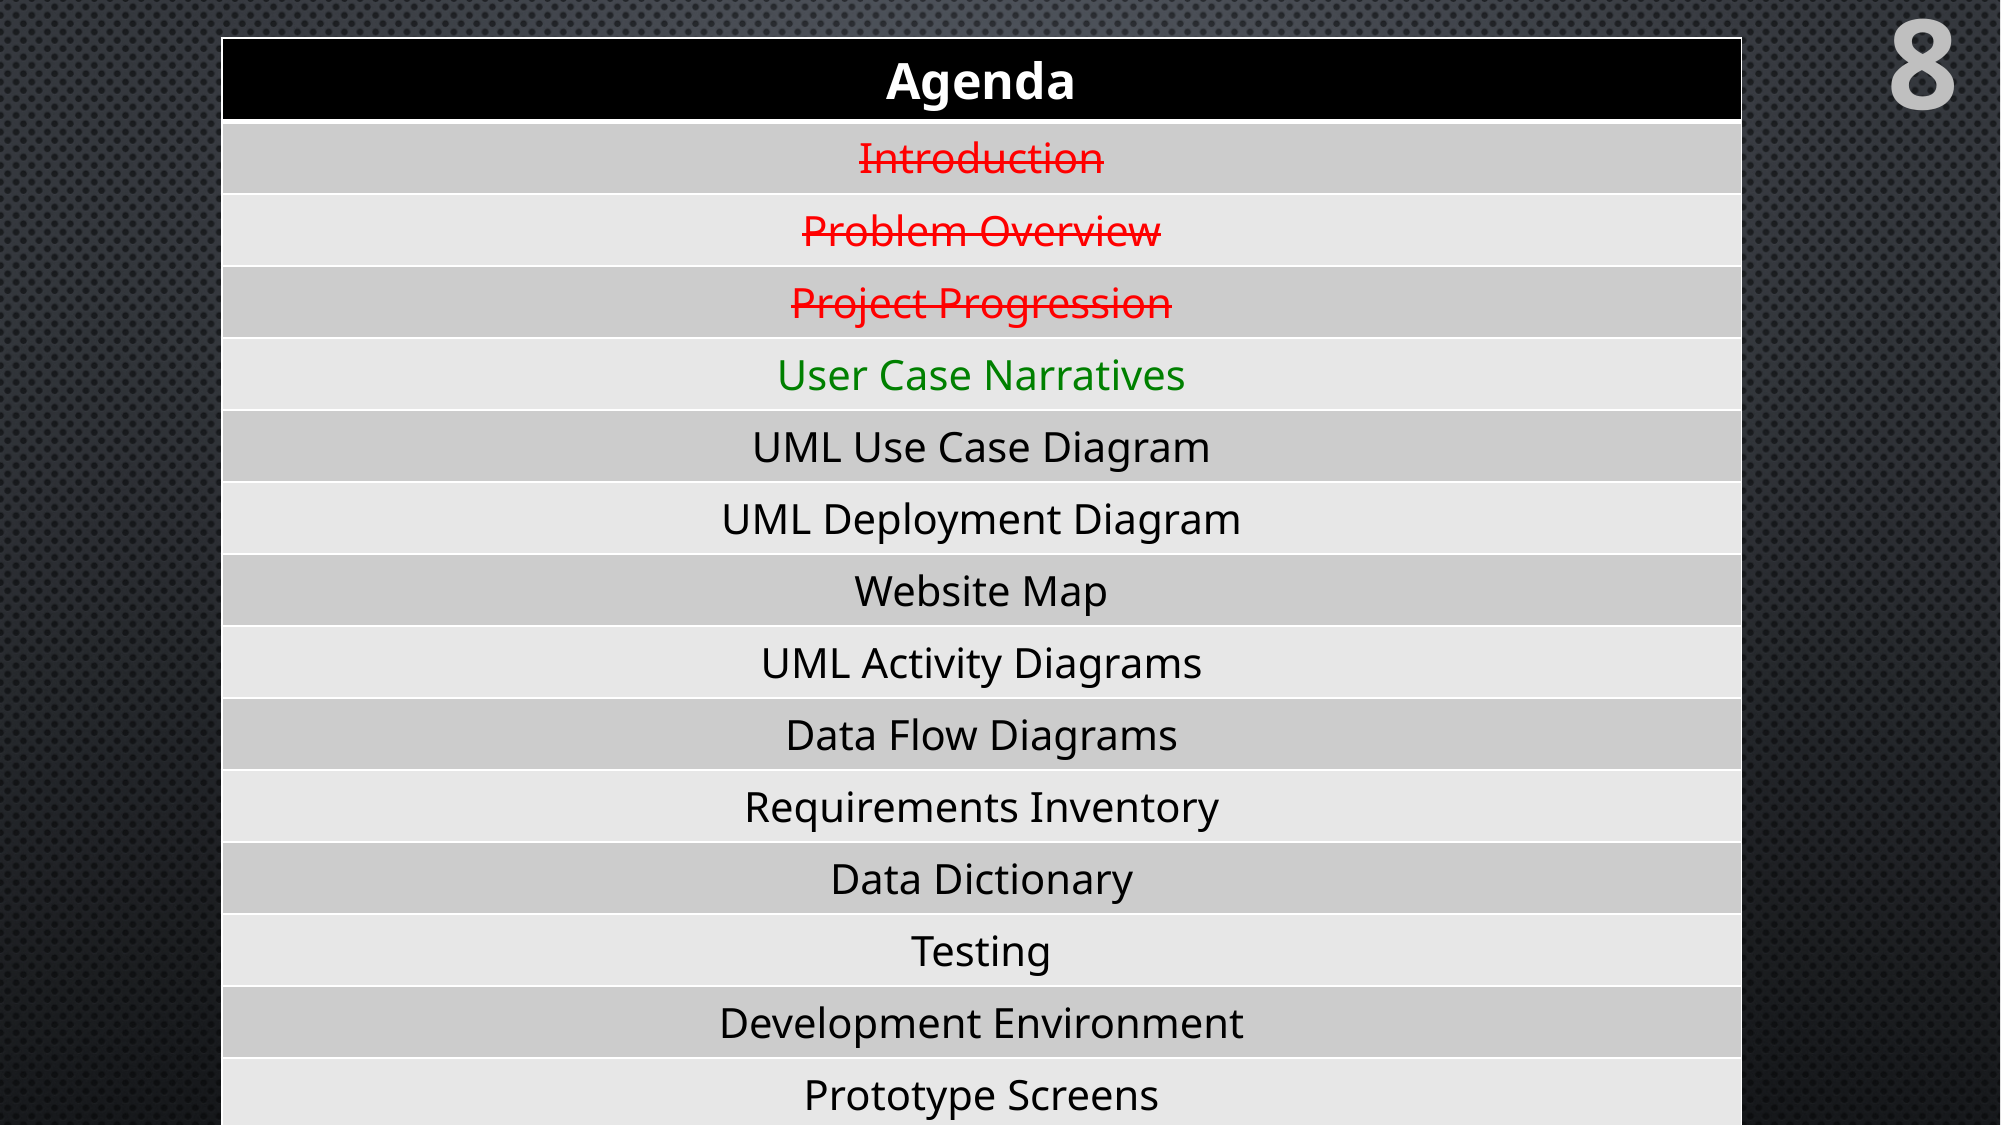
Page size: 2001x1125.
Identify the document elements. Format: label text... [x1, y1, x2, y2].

table_cell Testing [223, 915, 1741, 985]
table_cell Data Flow Diagrams [223, 699, 1741, 769]
table_header Agenda [223, 39, 1741, 119]
table_cell Development Environment [223, 987, 1741, 1057]
slide_number 8 [1872, 39, 1963, 100]
table_cell UML Use Case Diagram [223, 411, 1741, 481]
table_cell Problem Overview [223, 195, 1741, 265]
table_cell Introduction [223, 124, 1741, 193]
table_cell UML Activity Diagrams [223, 627, 1741, 697]
table_cell UML Deployment Diagram [223, 483, 1741, 553]
table_cell Project Progression [223, 267, 1741, 337]
table_cell Website Map [223, 555, 1741, 625]
table_cell User Case Narratives [223, 339, 1741, 409]
table_cell Prototype Screens [223, 1059, 1741, 1125]
table_cell Requirements Inventory [223, 771, 1741, 841]
table_cell Data Dictionary [223, 843, 1741, 913]
